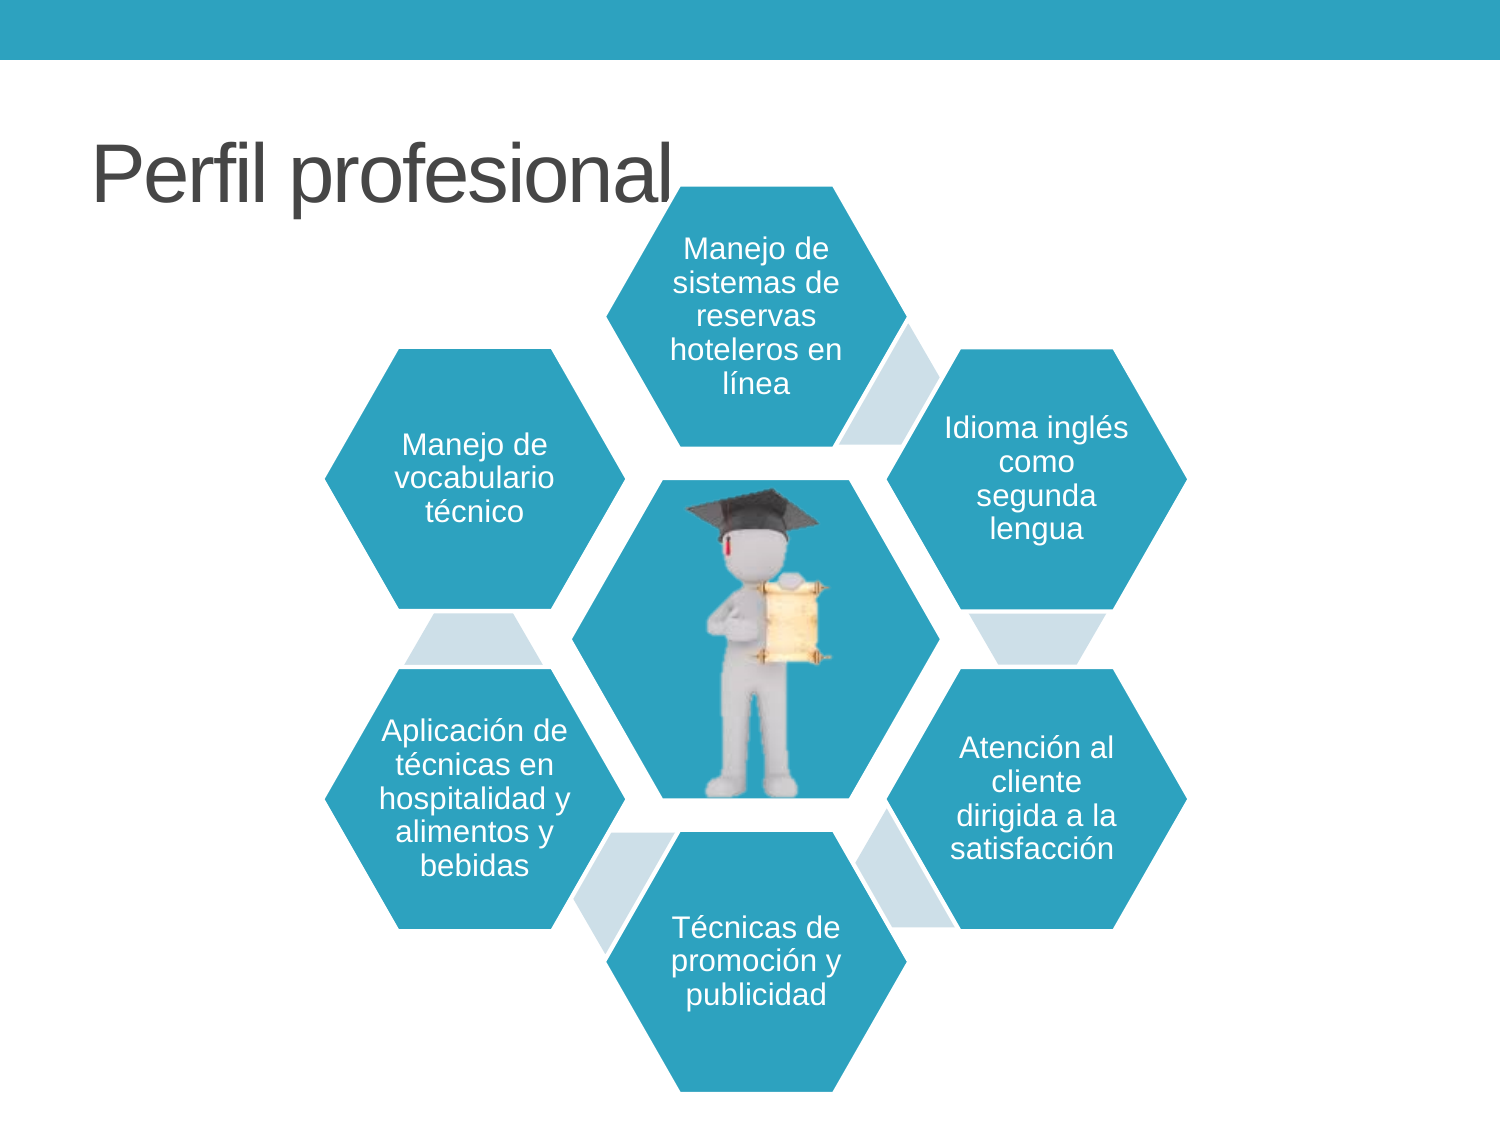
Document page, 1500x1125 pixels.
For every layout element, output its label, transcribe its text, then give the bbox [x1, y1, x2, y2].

title Perfil profesional [75, 87, 1425, 182]
picture [655, 467, 884, 818]
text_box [64, 184, 1448, 1095]
